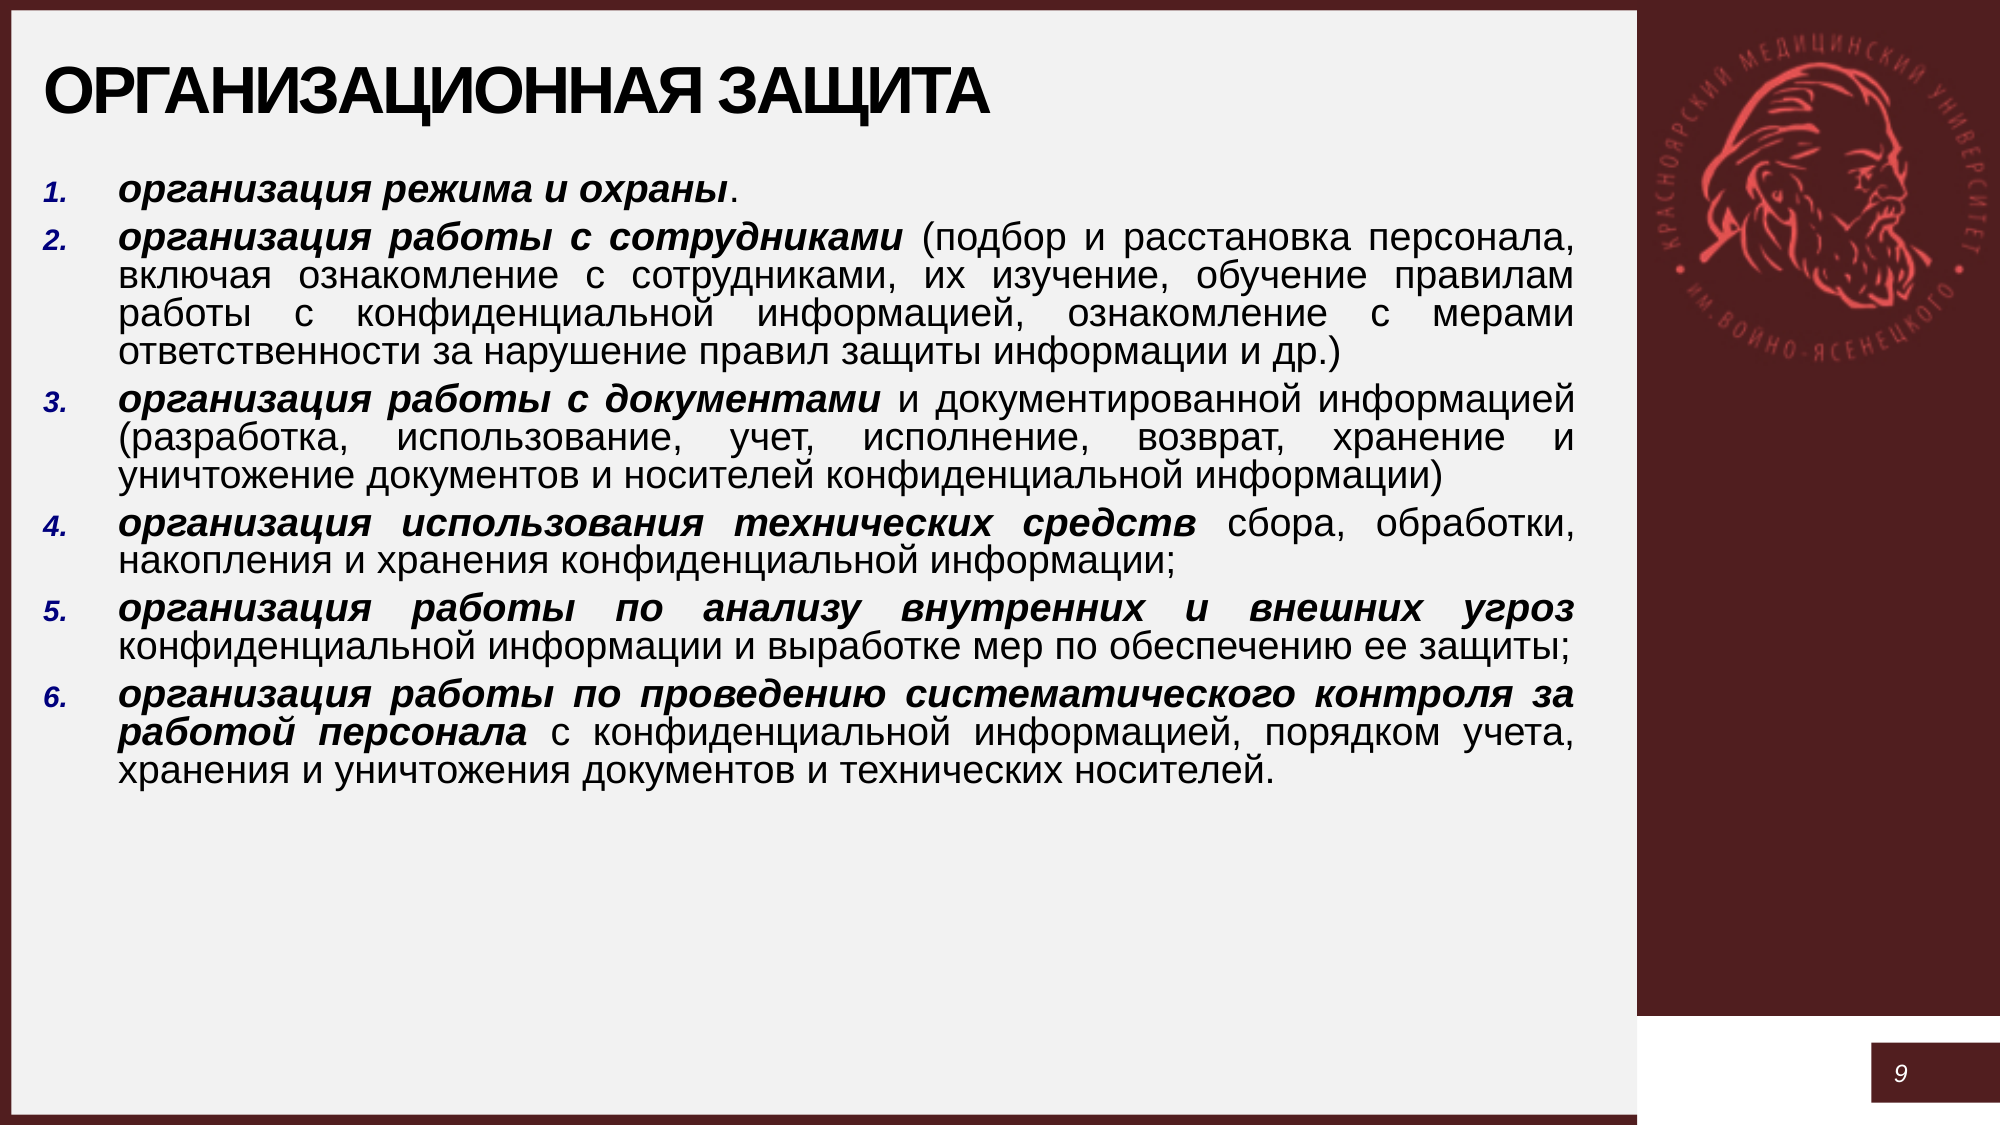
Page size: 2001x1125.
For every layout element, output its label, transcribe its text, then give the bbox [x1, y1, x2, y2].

picture [1637, 0, 2000, 1016]
text_box Организационная защита [28, 8, 1637, 165]
text_box организация режима и охраны. организация работы с сотрудниками (подбор и расстановка персонала, включая ознакомление с сотрудниками, их изучение, обучение правилам работы с конфиденциальной информацией, ознакомление с мерами ответственности за нарушение правил защиты информации и др.) организация работы с документами и документированной информацией (разработка, использование, учет, исполнение, возврат, хранение и уничтожение документов и носителей конфиденциальной информации) организация использования технических средств сбора, обработки, накопления и хранения конфиденциальной информации; организация работы по анализу внутренних и внешних угроз конфиденциальной информации и выработке мер по обеспечению ее защиты; организация работы по проведению систематического контроля за работой персонала с конфиденциальной информацией, порядком учета, хранения и уничтожения документов и технических носителей. [28, 164, 1592, 1016]
slide_number 9 [1877, 1050, 1924, 1096]
